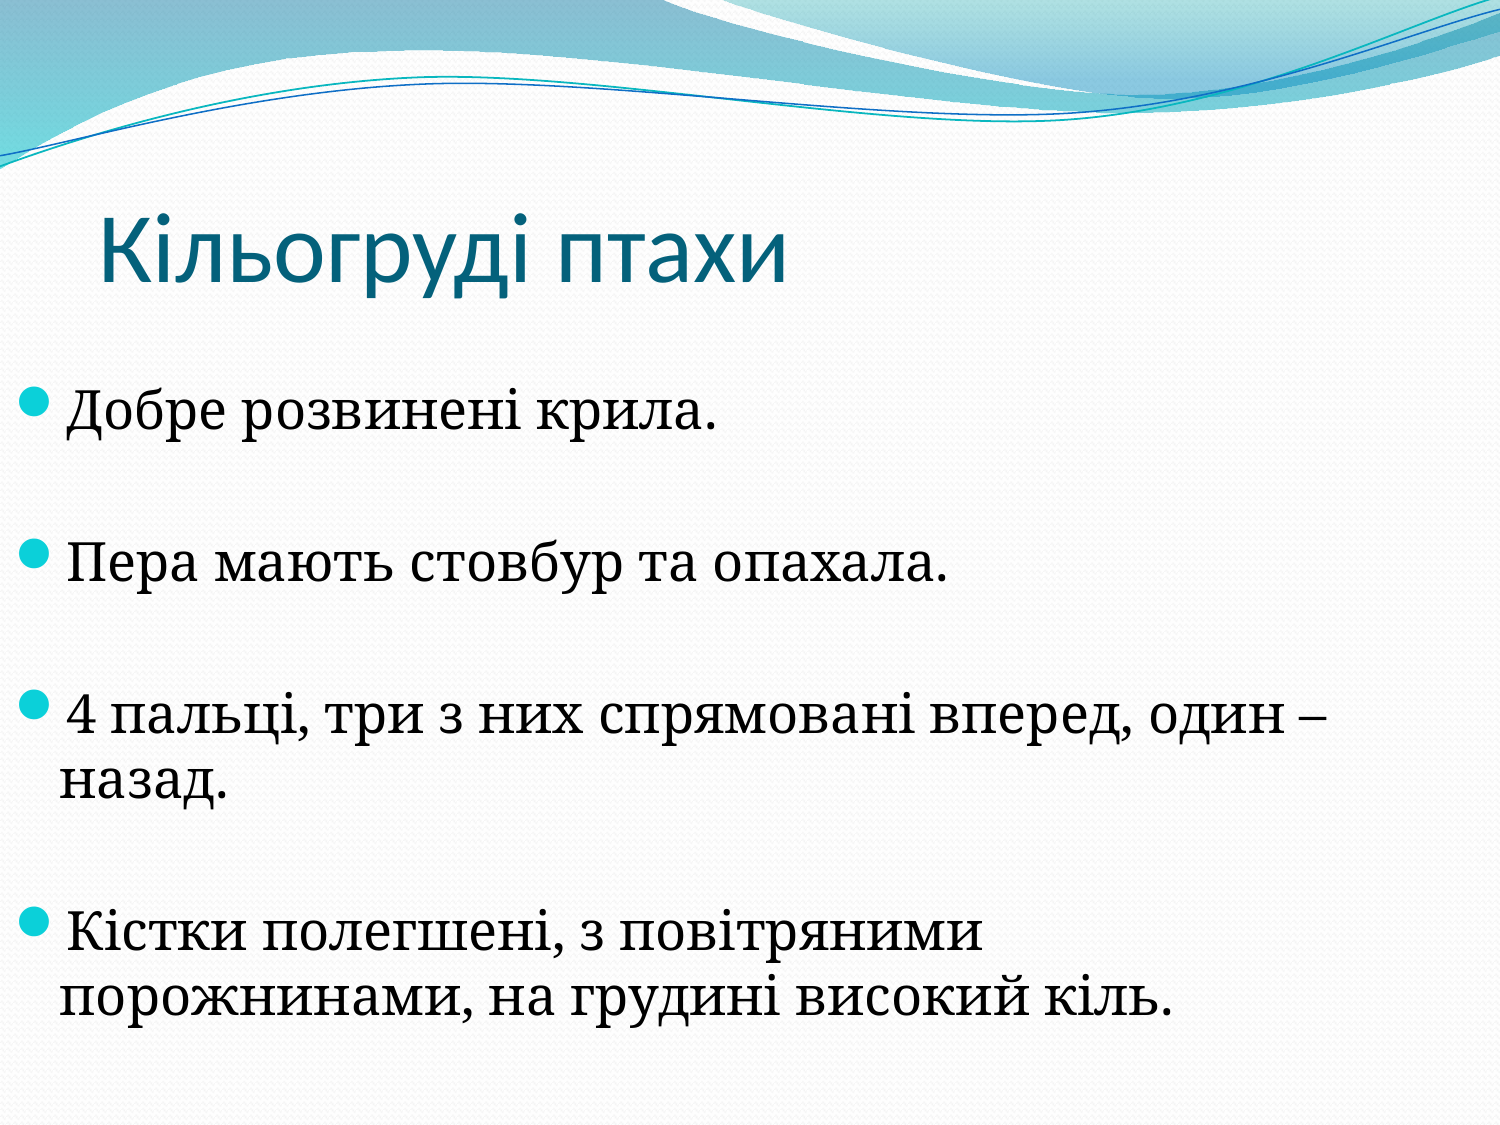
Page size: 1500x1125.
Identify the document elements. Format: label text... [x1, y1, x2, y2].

list Добре розвинені крила. Пера мають стовбур та опахала. 4 пальці, три з них спрямовані вперед, один – назад. Кістки полегшені, з повітряними порожнинами, на грудині високий кіль. [0, 368, 1343, 1125]
title Кільогруді птахи [75, 115, 1425, 303]
